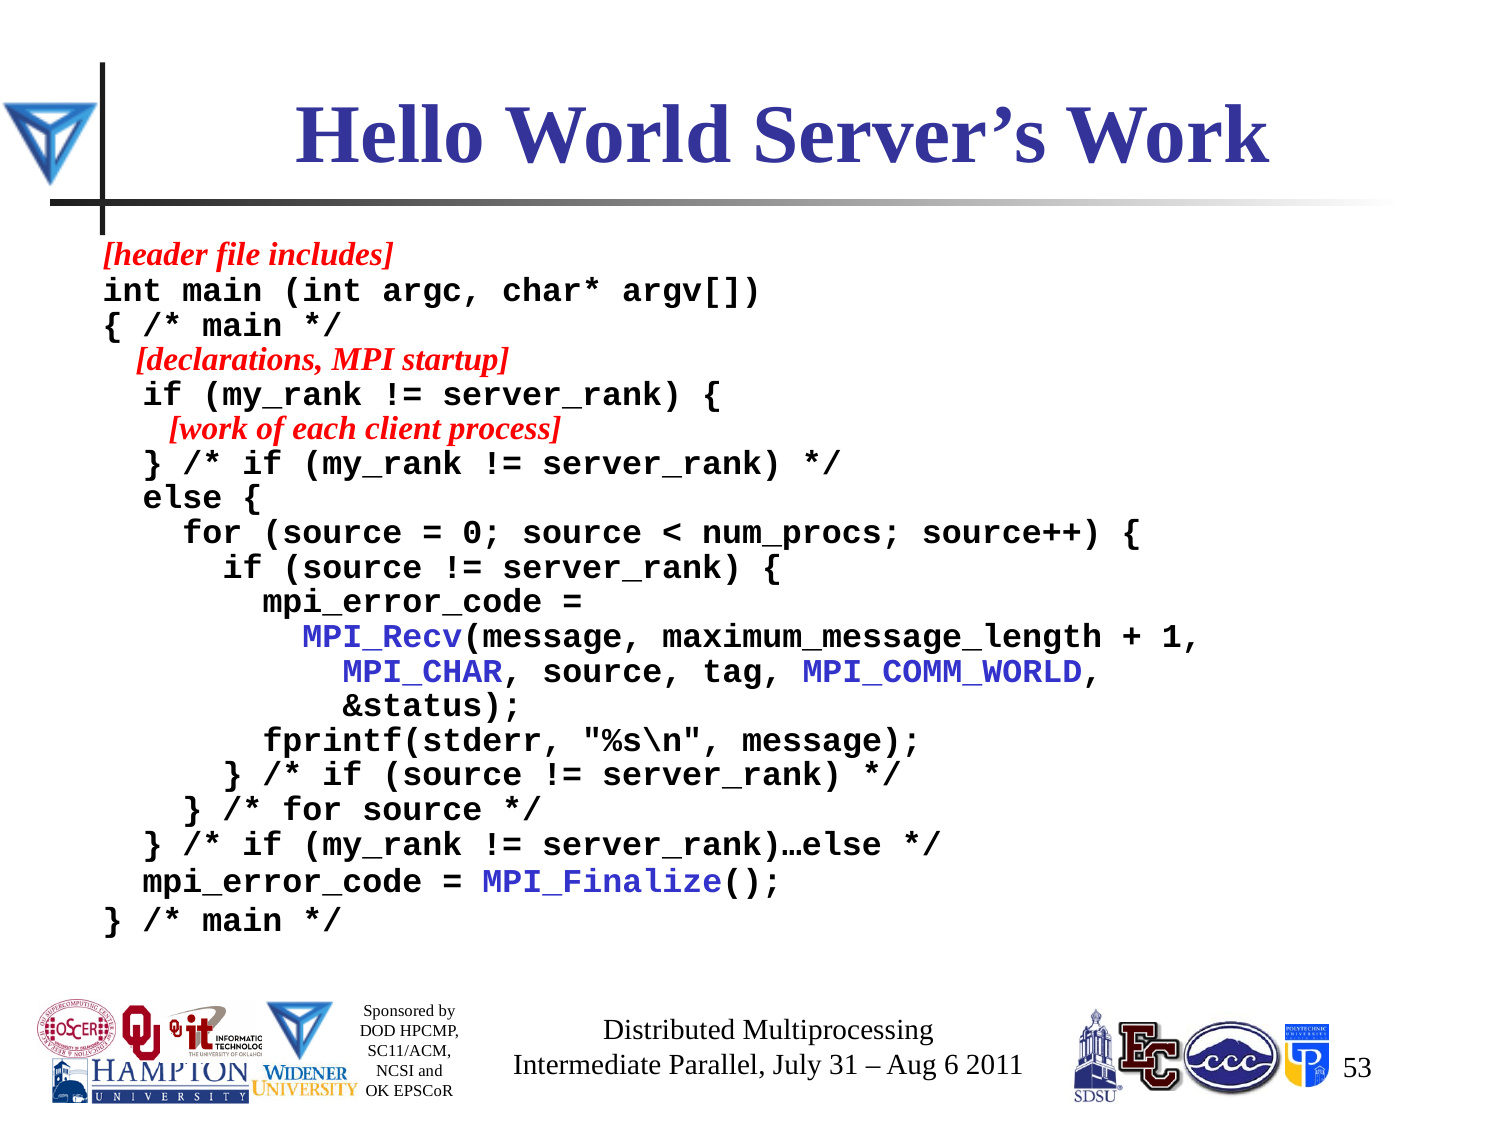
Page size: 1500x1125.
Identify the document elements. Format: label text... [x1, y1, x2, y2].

picture [0, 99, 99, 190]
slide_number 53 [1174, 1015, 1388, 1091]
title Hello World Server’s Work [124, 74, 1442, 187]
picture [37, 999, 361, 1105]
footer [237, 1012, 462, 1088]
footer [1075, 1012, 1151, 1088]
picture [1067, 1021, 1174, 1103]
text_box Distributed Multiprocessing Intermediate Parallel, July 31 – Aug 6 2011 [462, 1012, 1075, 1088]
picture [1067, 1008, 1131, 1012]
picture [1175, 1091, 1285, 1100]
list [header file includes] int main (int argc, char* argv[]) { /* main */ [declarations, MPI startup] if (my_rank != server_rank) { [work of each client process] } /* if (my_rank != server_rank) */ else { for (source = 0; source < num_procs; source++) { if (source != server_rank) { mpi_error_code = MPI_Recv(message, maximum_message_length + 1, MPI_CHAR, source, tag, MPI_COMM_WORLD, &status); fprintf(stderr, "%s\n", message); } /* if (source != server_rank) */ } /* for source */ } /* if (my_rank != server_rank)…else */ mpi_error_code = MPI_Finalize(); } /* main */ [87, 224, 1426, 1001]
